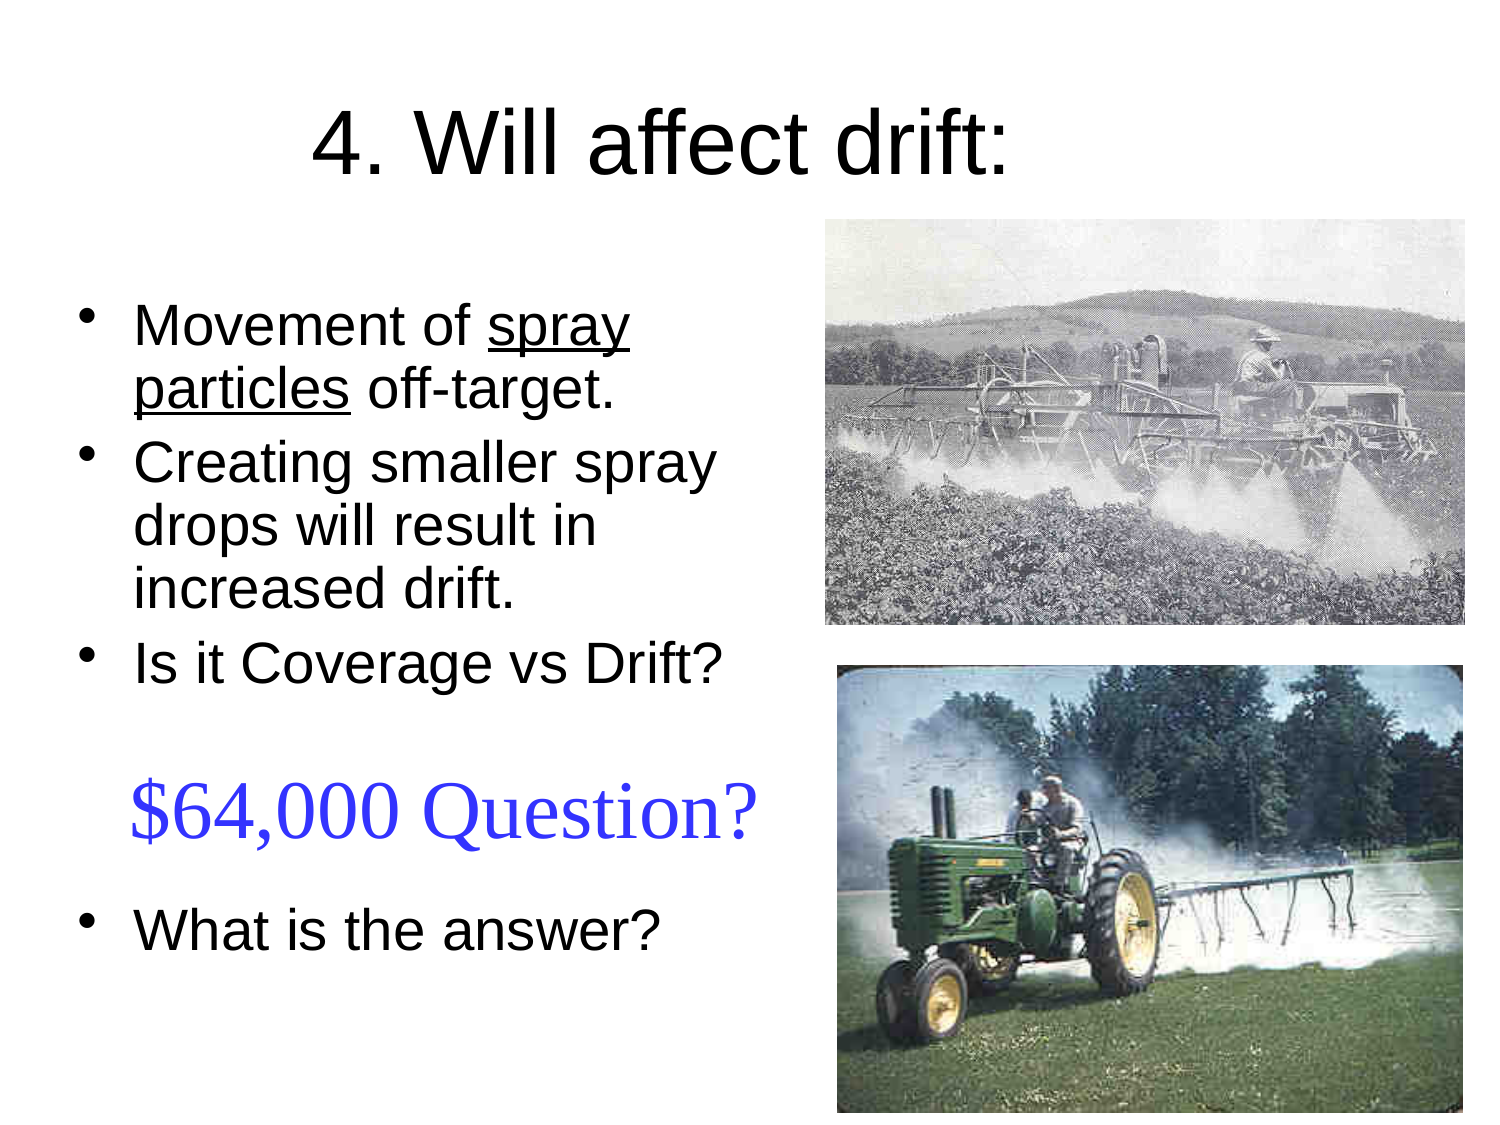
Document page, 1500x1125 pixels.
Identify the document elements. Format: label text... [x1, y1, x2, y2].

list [824, 219, 1466, 626]
text_box $64,000 Question? [115, 747, 775, 863]
picture [837, 665, 1463, 1113]
list Movement of spray particles off-target. Creating smaller spray drops will result in increased drift. Is it Coverage vs Drift? What is the answer? [62, 287, 813, 1051]
title 4. Will affect drift: [24, 74, 1301, 201]
